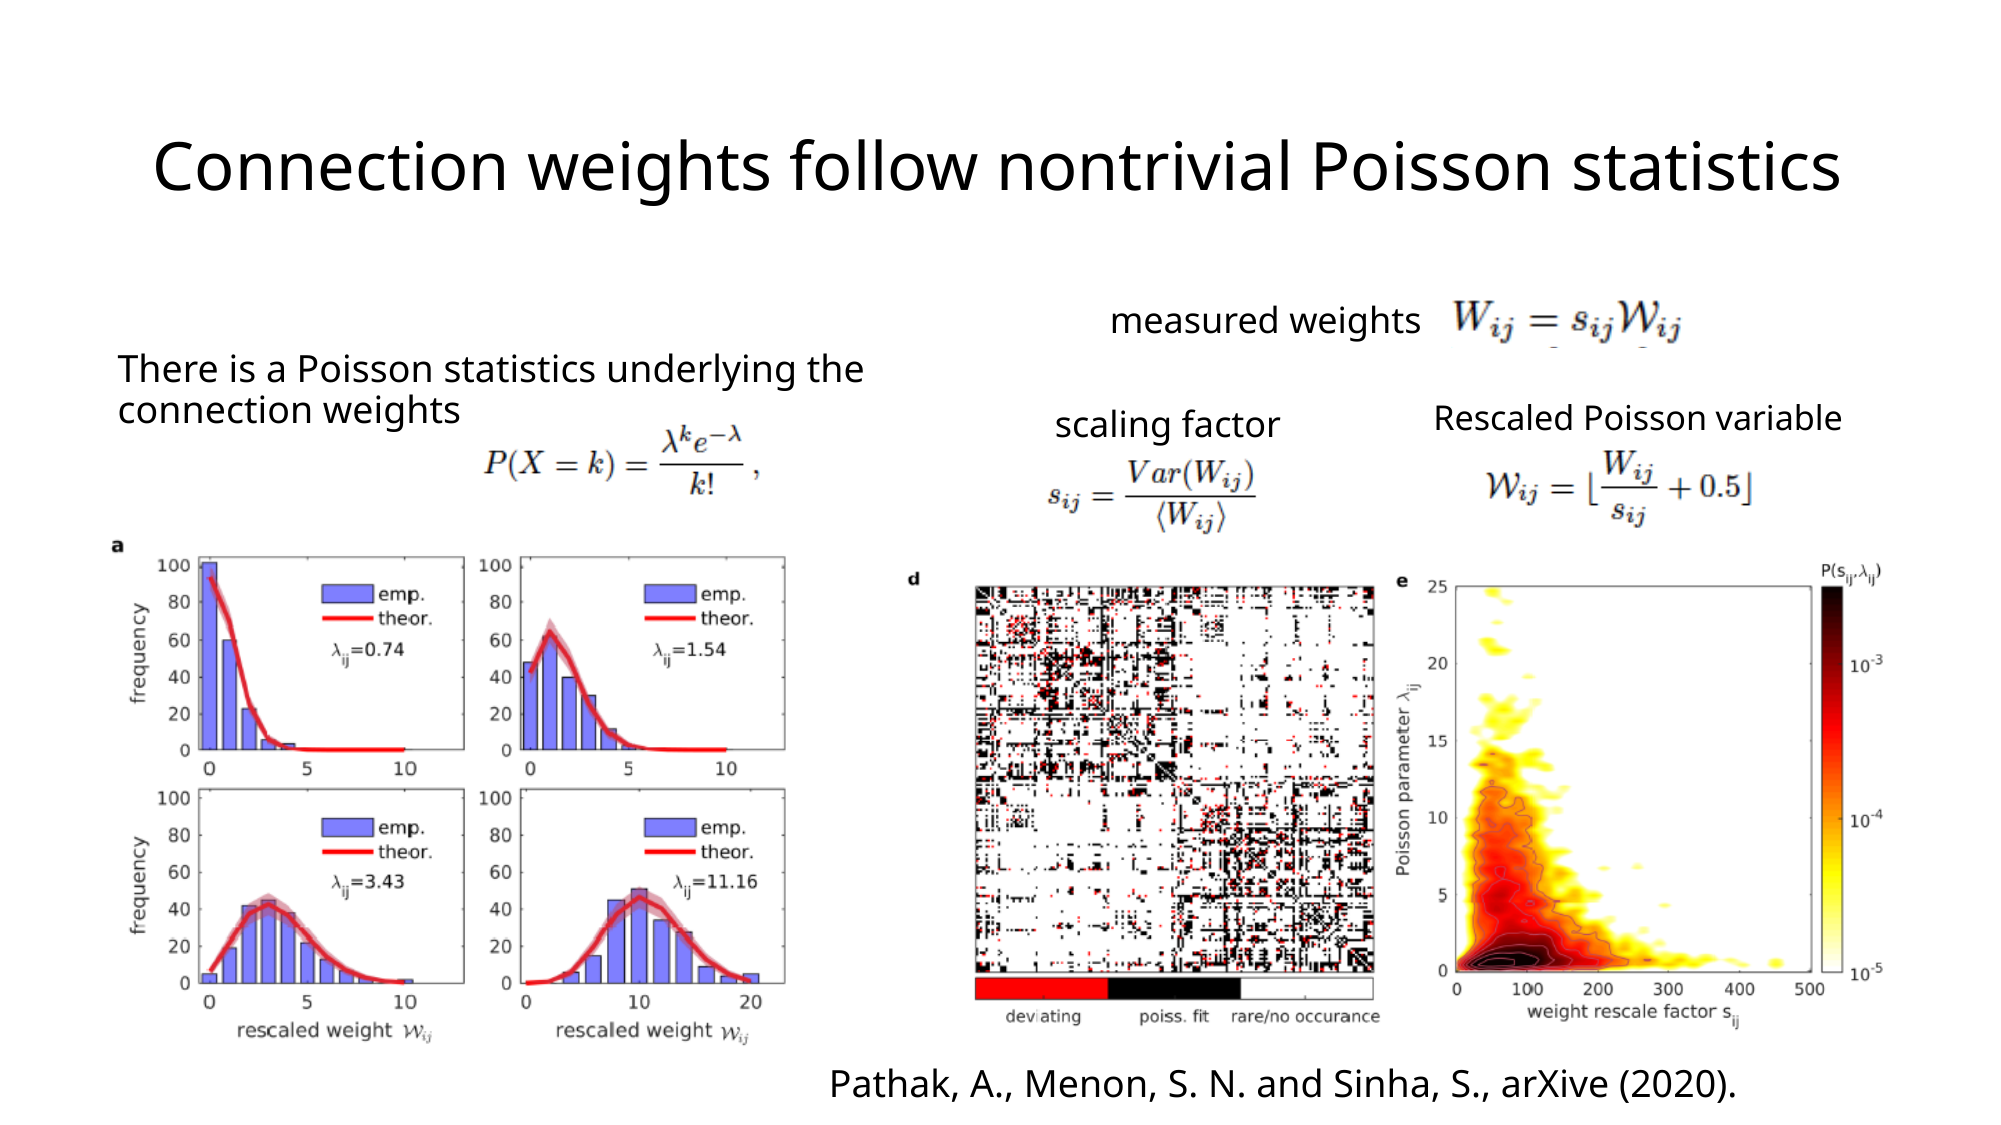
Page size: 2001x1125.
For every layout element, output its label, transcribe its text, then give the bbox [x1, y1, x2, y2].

title Connection weights follow nontrivial Poisson statistics [137, 59, 1863, 278]
list There is a Poisson statistics underlying the connection weights [102, 342, 1000, 489]
text_box Pathak, A., Menon, S. N. and Sinha, S., arXive (2020). [814, 1052, 1815, 1113]
text_box scaling factor [1039, 398, 1396, 453]
text_box Rescaled Poisson variable [1418, 393, 1863, 448]
picture [81, 400, 801, 1066]
picture [1450, 292, 1685, 348]
picture [880, 431, 1935, 1054]
text_box measured weights [1094, 294, 1451, 349]
